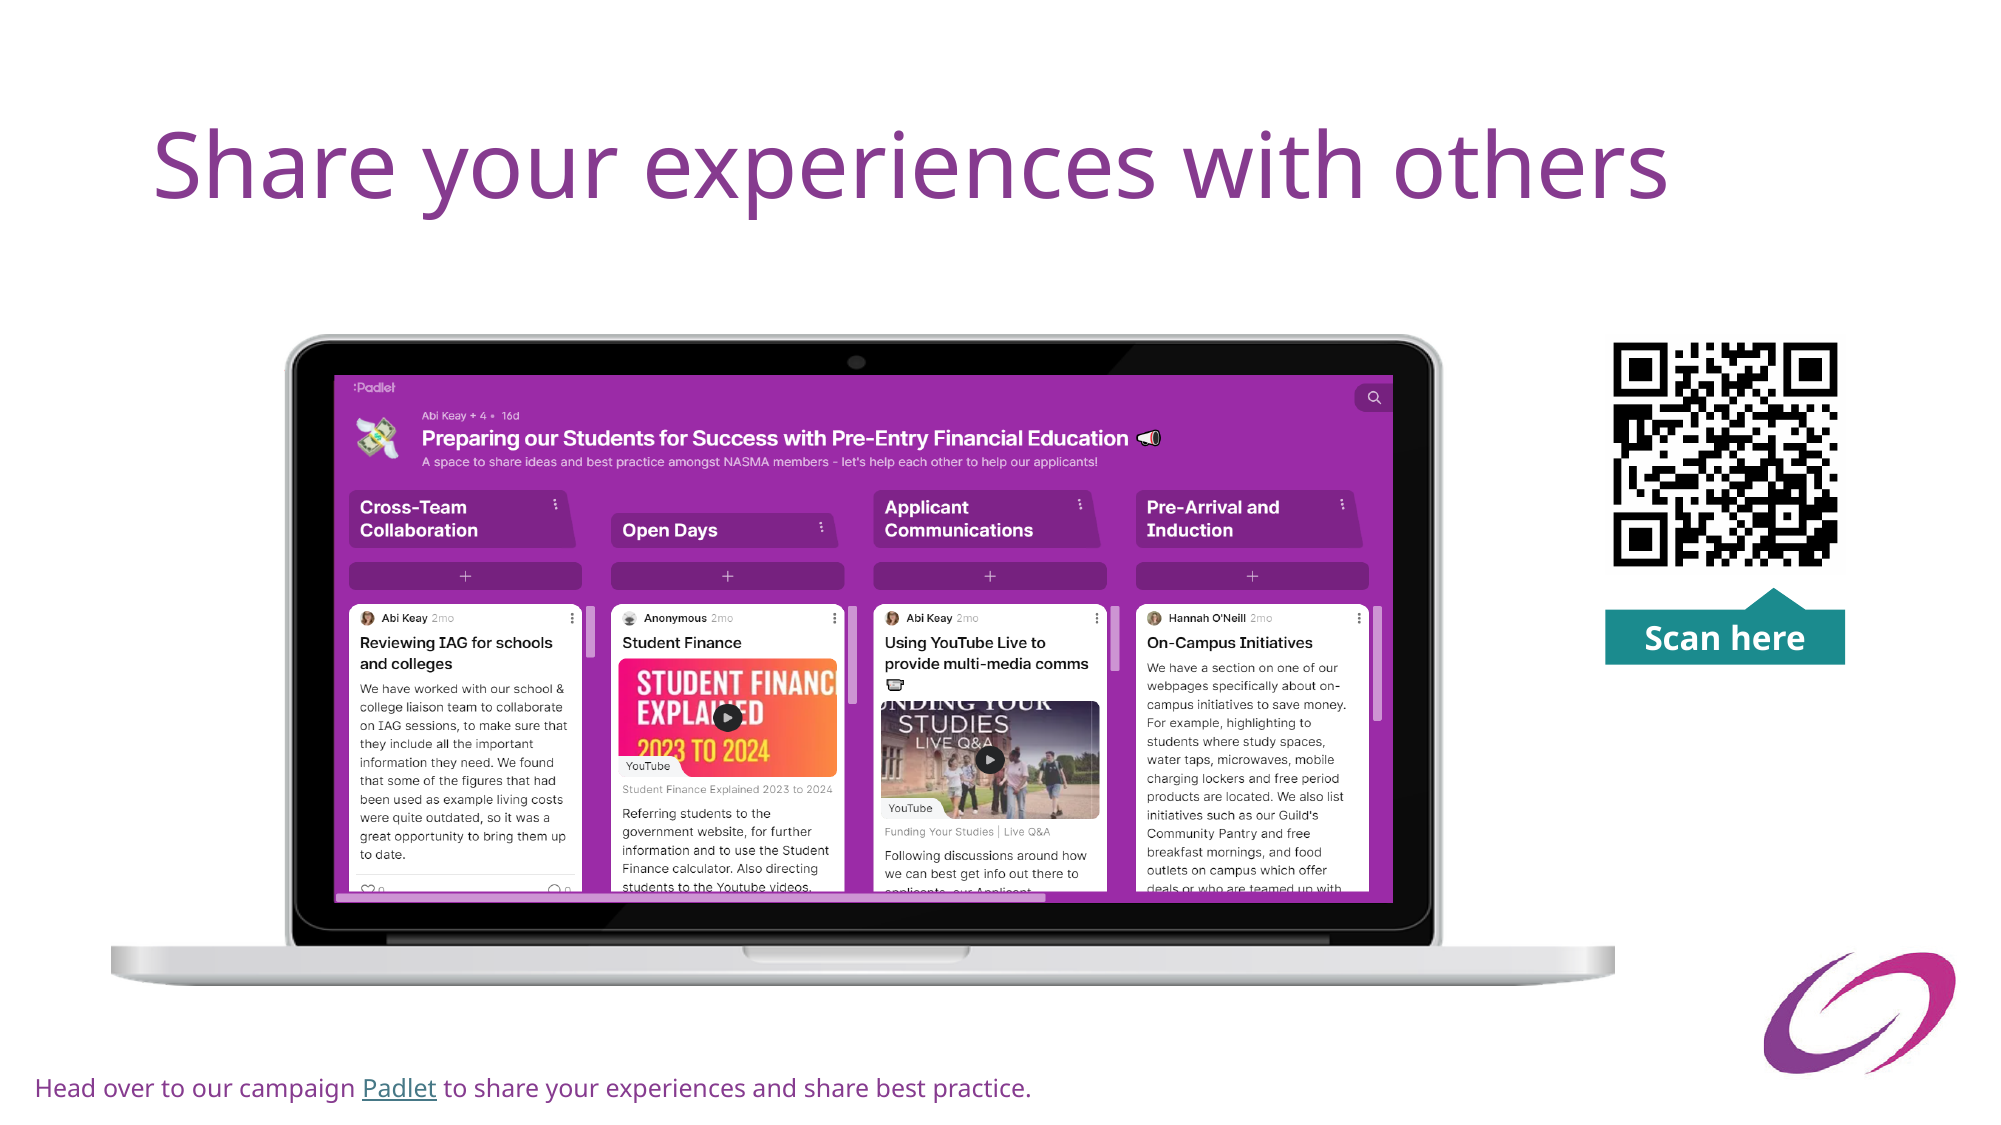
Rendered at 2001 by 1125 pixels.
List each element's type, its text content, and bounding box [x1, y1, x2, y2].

title Share your experiences with others [137, 59, 1863, 278]
text_box Head over to our campaign Padlet to share your experiences and share best practice. [19, 1065, 1741, 1114]
picture [1763, 944, 1962, 1080]
text_box Scan here [1615, 585, 1847, 667]
picture [111, 334, 1846, 987]
